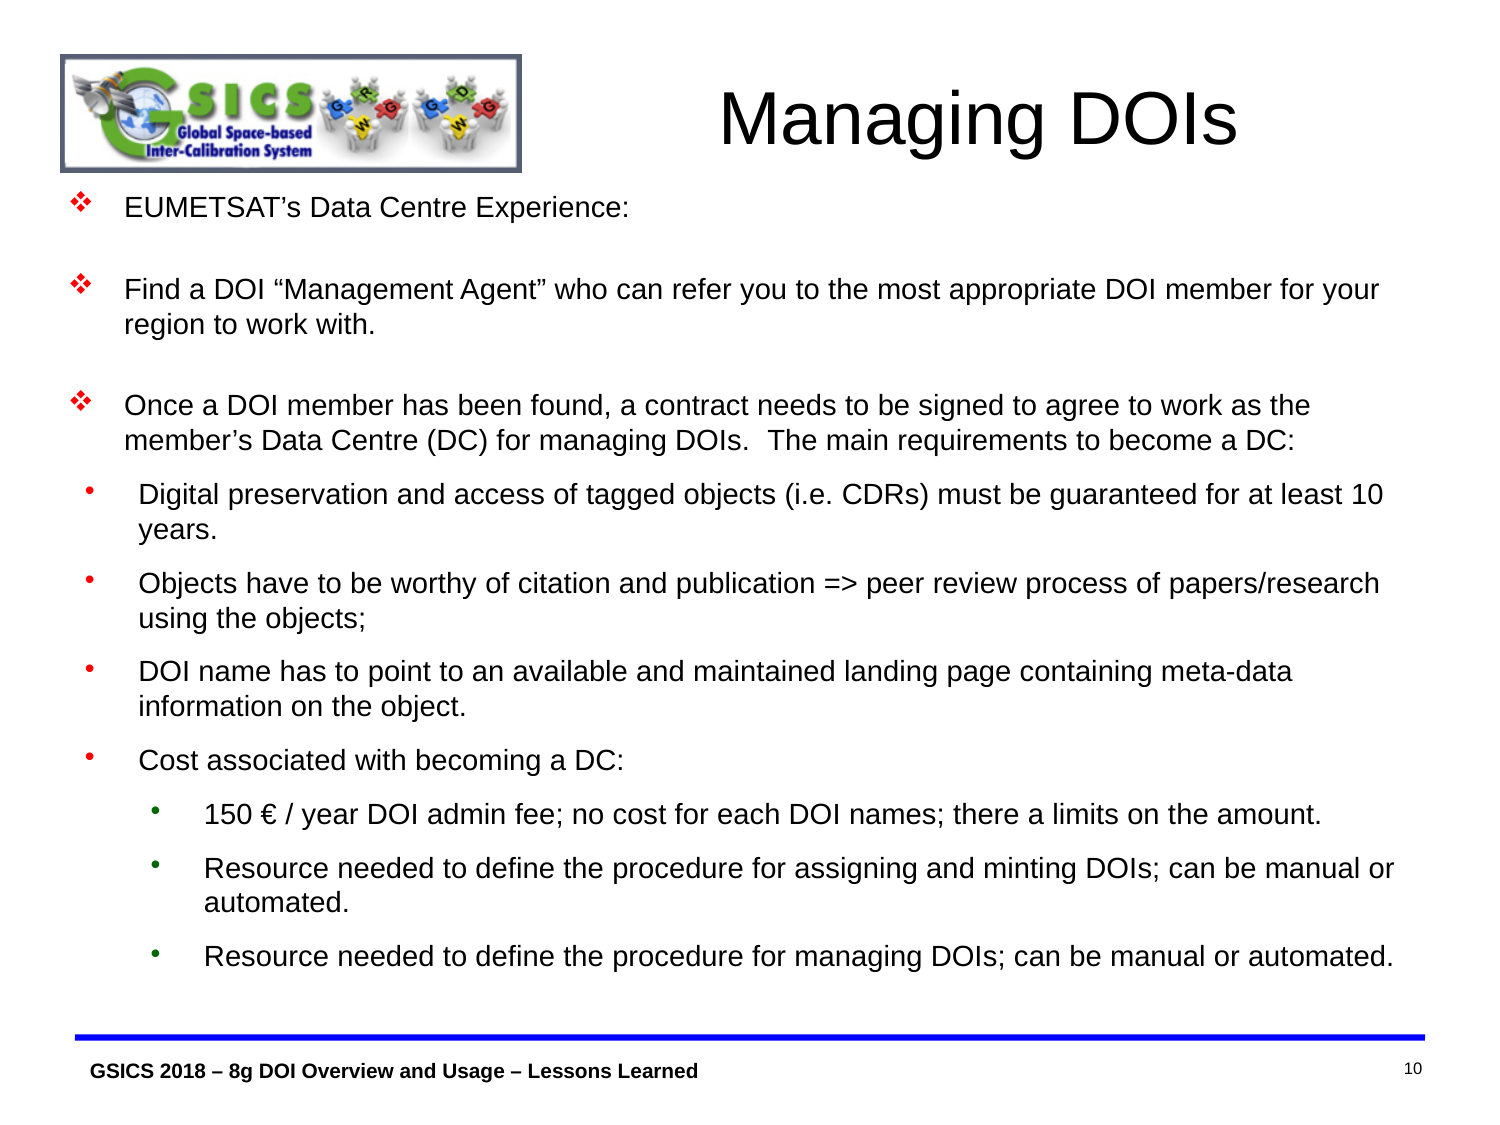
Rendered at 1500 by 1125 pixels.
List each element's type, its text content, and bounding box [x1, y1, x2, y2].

picture [60, 54, 522, 173]
list EUMETSAT’s Data Centre Experience: Find a DOI “Management Agent” who can refer you to the most appropriate DOI member for your region to work with. Once a DOI member has been found, a contract needs to be signed to agree to work as the member’s Data Centre (DC) for managing DOIs. The main requirements to become a DC: Digital preservation and access of tagged objects (i.e. CDRs) must be guaranteed for at least 10 years. Objects have to be worthy of citation and publication => peer review process of papers/research using the objects; DOI name has to point to an available and maintained landing page containing meta-data information on the object. Cost associated with becoming a DC: 150 € / year DOI admin fee; no cost for each DOI names; there a limits on the amount. Resource needed to define the procedure for assigning and minting DOIs; can be manual or automated. Resource needed to define the procedure for managing DOIs; can be manual or automated. [52, 180, 1443, 1022]
slide_number 10 [1087, 1049, 1438, 1104]
title Managing DOIs [526, 62, 1431, 158]
